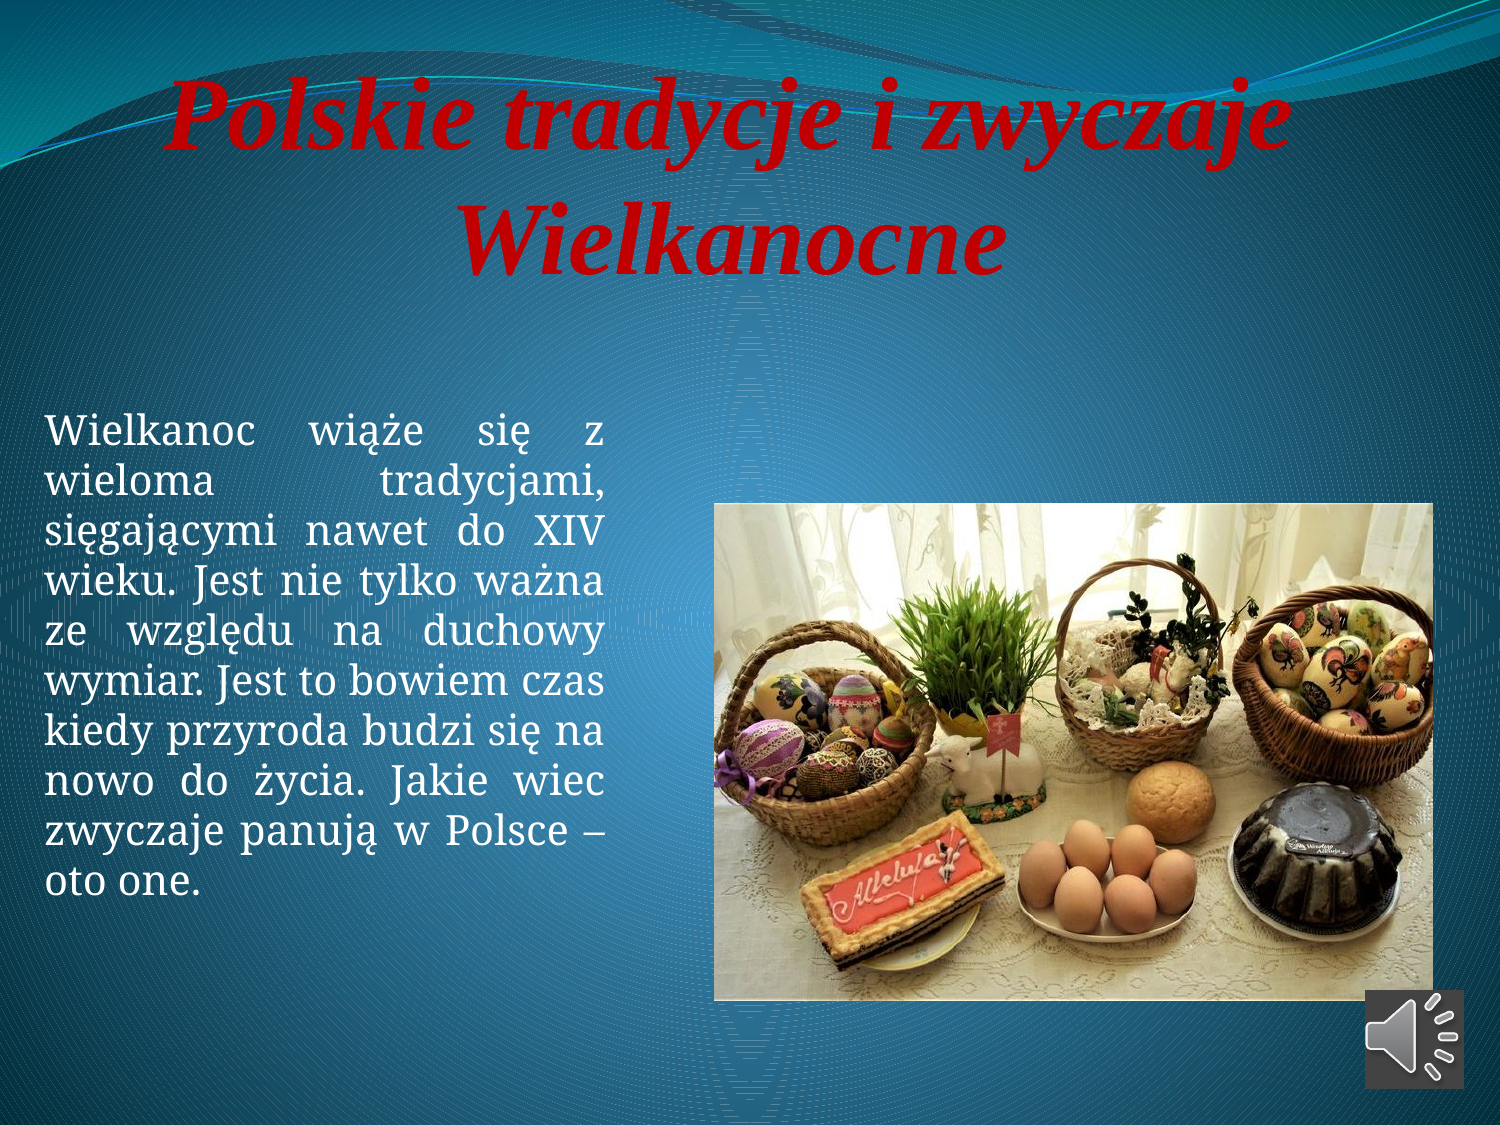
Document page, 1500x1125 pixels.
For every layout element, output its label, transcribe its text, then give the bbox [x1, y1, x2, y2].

title Polskie tradycje i zwyczaje Wielkanocne [87, 42, 1376, 421]
text_box Wielkanoc wiąże się z wieloma tradycjami, sięgającymi nawet do XIV wieku. Jest nie tylko ważna ze względu na duchowy wymiar. Jest to bowiem czas kiedy przyroda budzi się na nowo do życia. Jakie wiec zwyczaje panują w Polsce – oto one. [29, 396, 621, 912]
picture [714, 503, 1465, 1090]
subtitle [29, 349, 1088, 1071]
